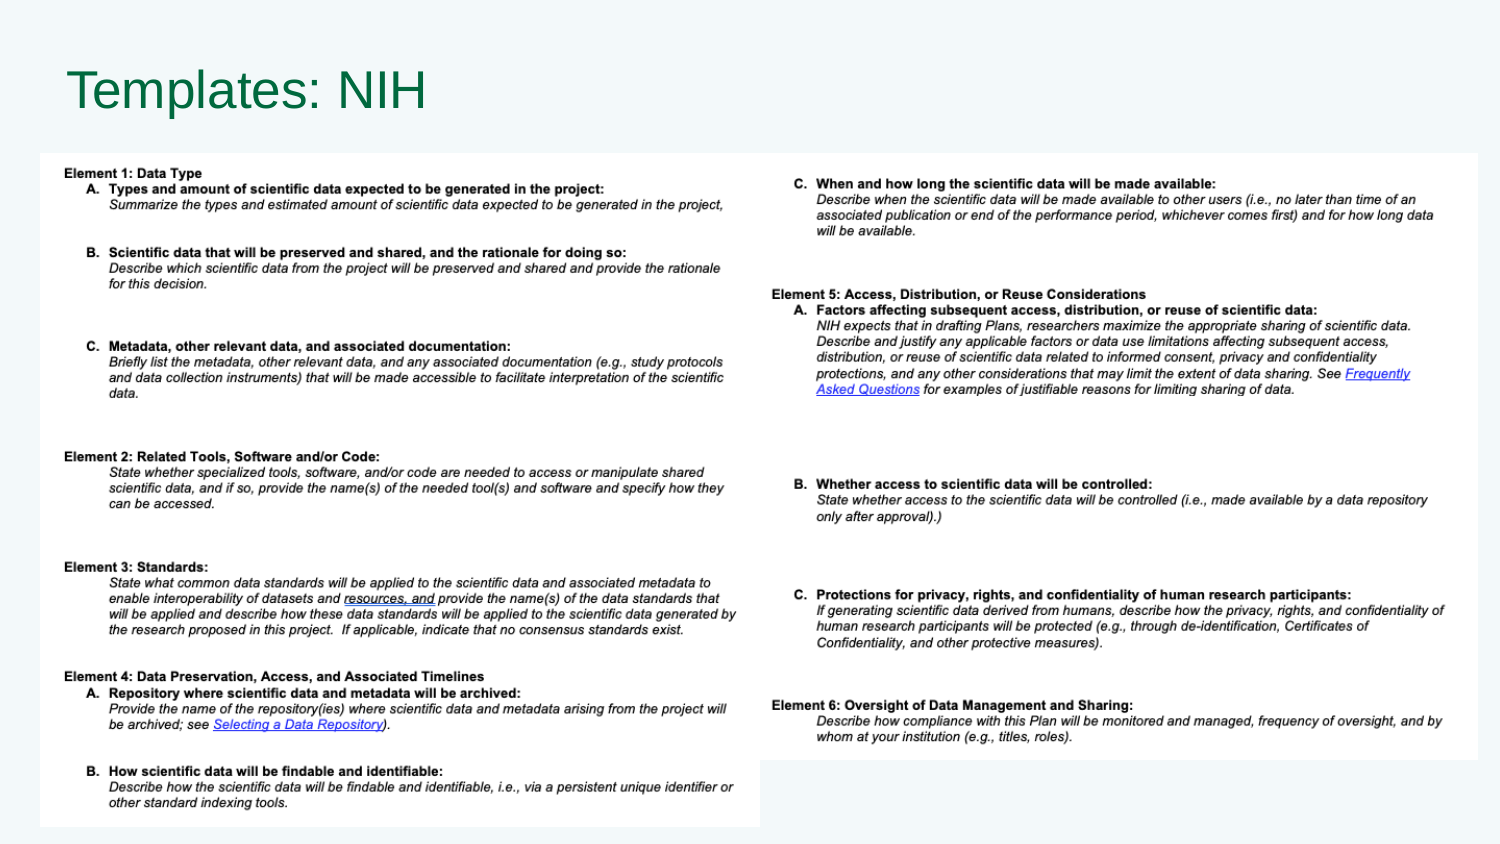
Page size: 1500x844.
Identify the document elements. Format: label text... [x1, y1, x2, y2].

picture [40, 153, 1479, 827]
title Templates: NIH [51, 40, 1449, 135]
